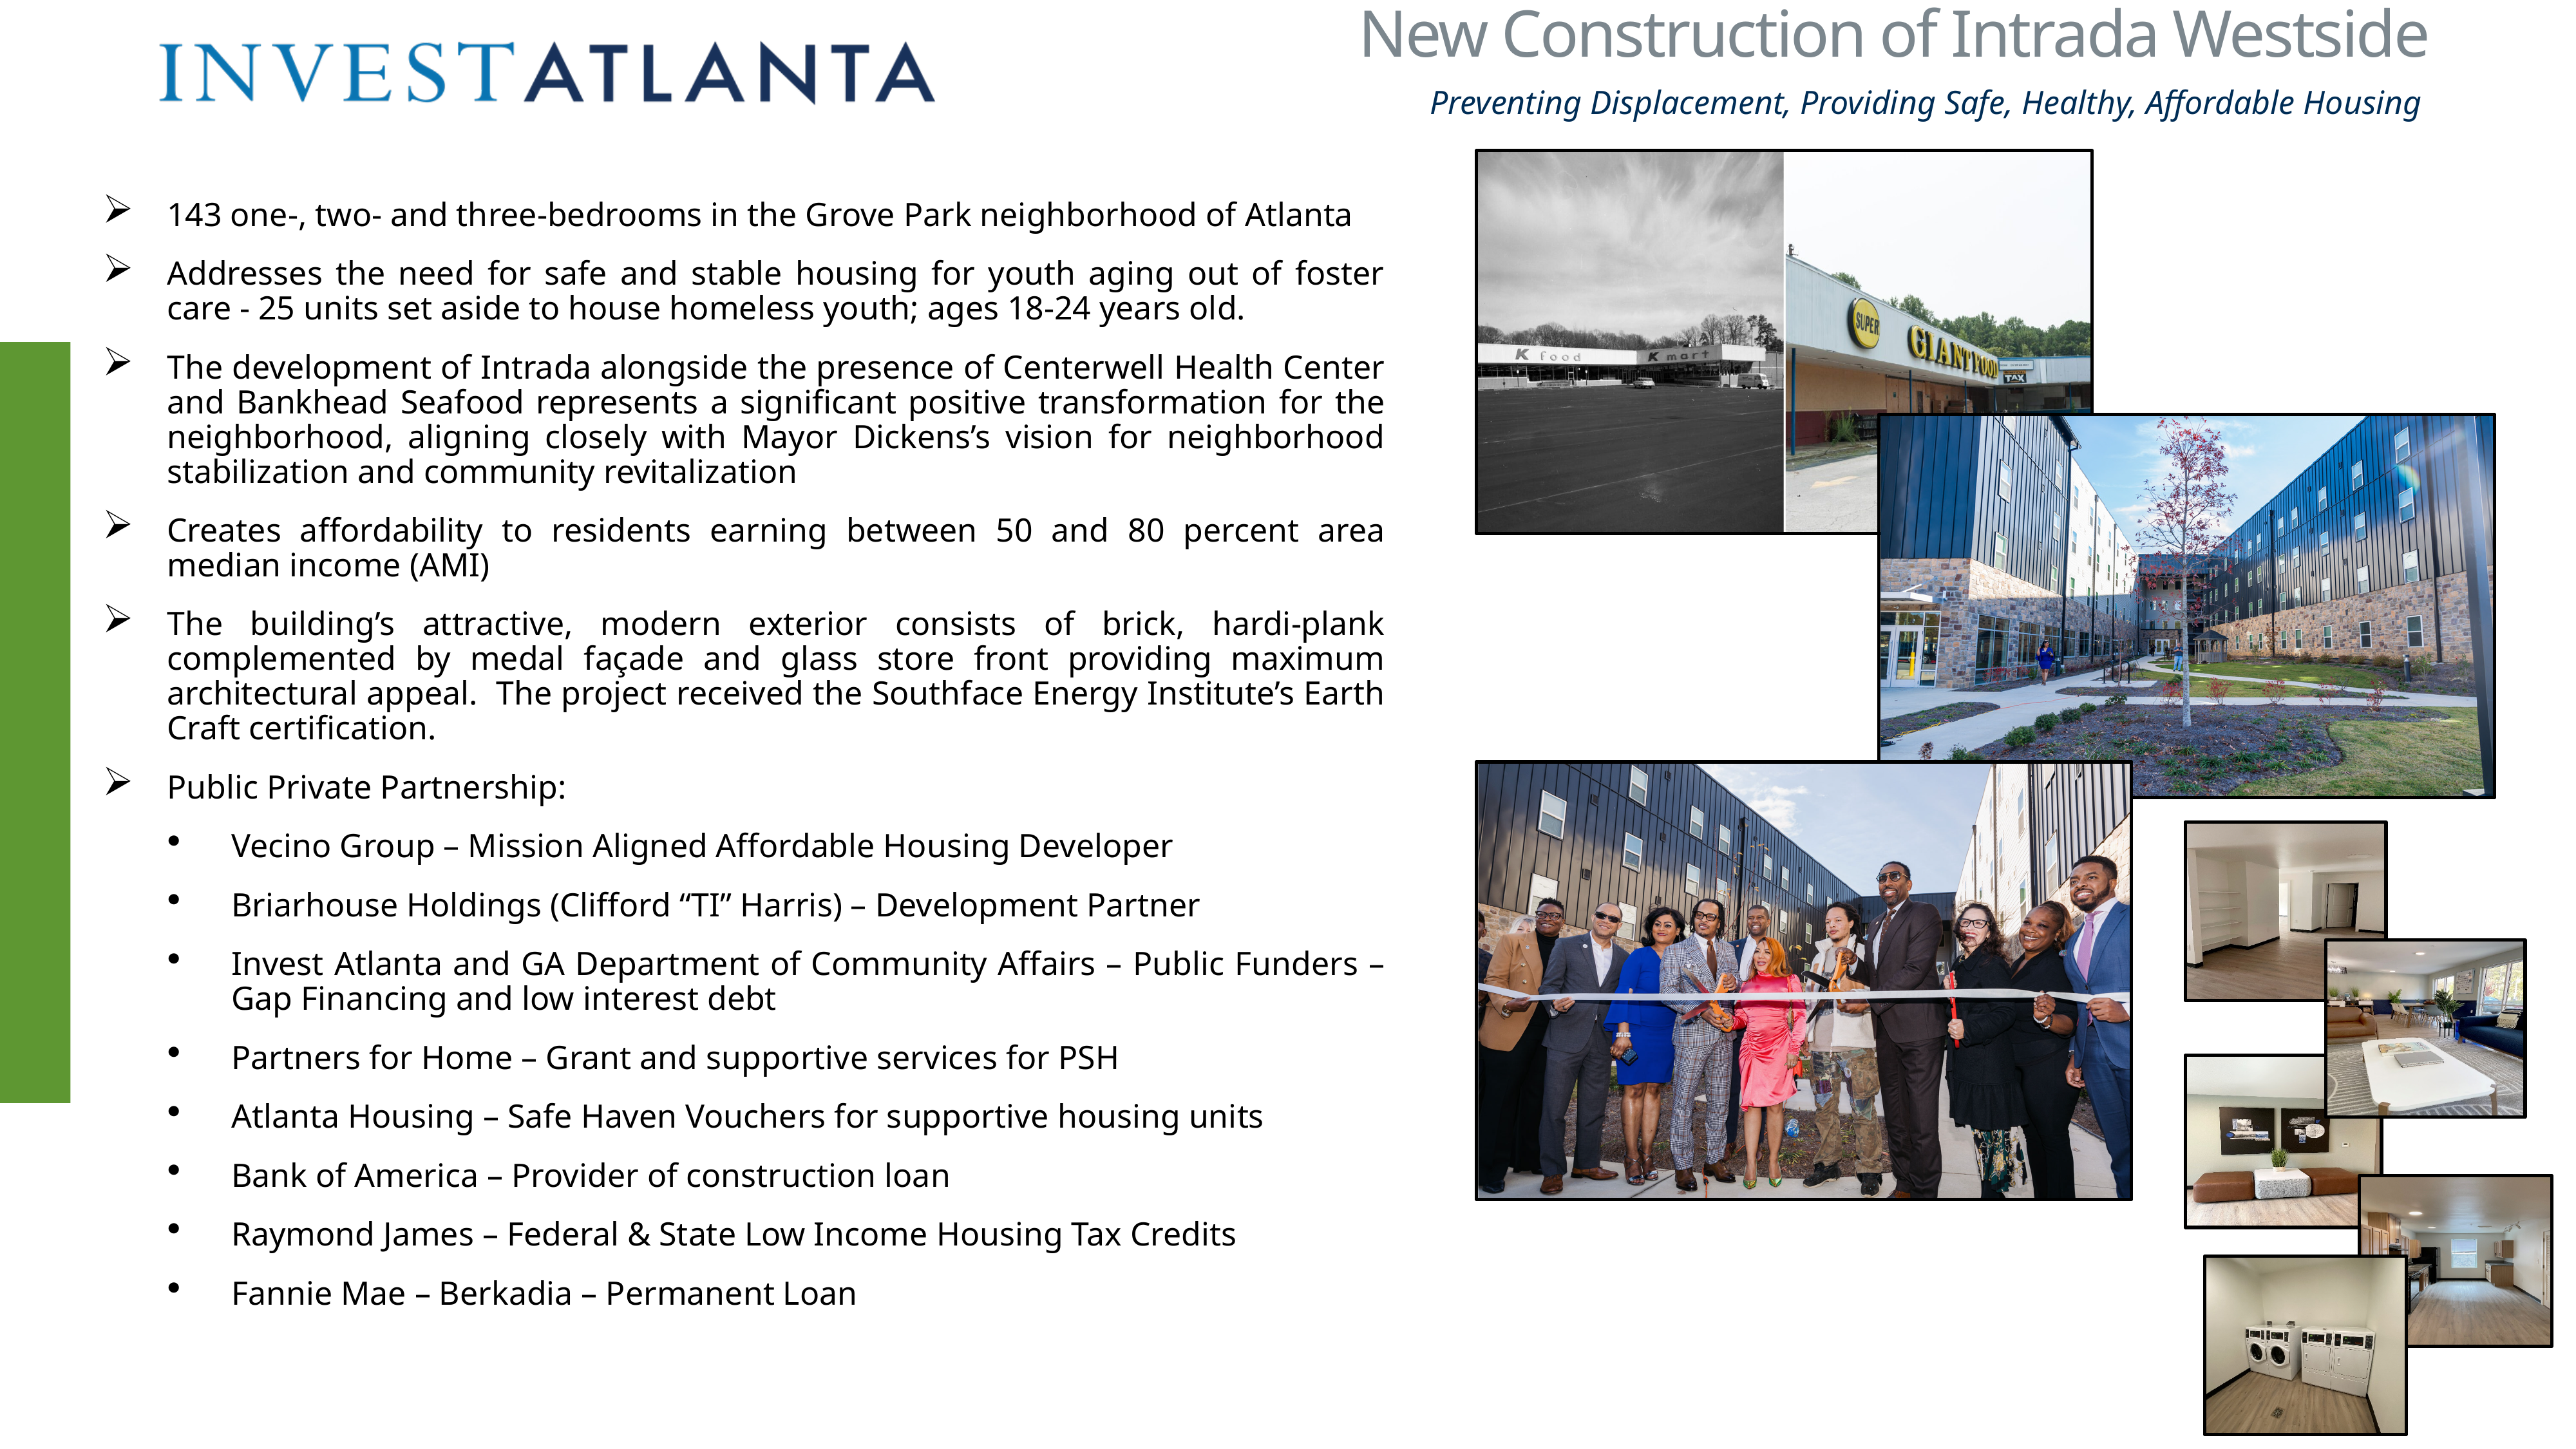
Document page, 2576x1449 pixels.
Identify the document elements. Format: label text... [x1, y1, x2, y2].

picture [1477, 151, 2494, 1198]
text_box New Construction of Intrada Westside Preventing Displacement, Providing Safe, Healthy, Affordable Housing [969, 33, 2431, 121]
text_box [0, 342, 71, 1103]
text_box New Construction of Intrada Westside Preventing Displacement, Providing Safe, Healthy, Affordable Housing [969, 26, 2431, 32]
list 143 one-, two- and three-bedrooms in the Grove Park neighborhood of Atlanta Addresses the need for safe and stable housing for youth aging out of foster care - 25 units set aside to house homeless youth; ages 18-24 years old. The development of Intrada alongside the presence of Centerwell Health Center and Bankhead Seafood represents a significant positive transformation for the neighborhood, aligning closely with Mayor Dickens’s vision for neighborhood stabilization and community revitalization Creates affordability to residents earning between 50 and 80 percent area median income (AMI) The building’s attractive, modern exterior consists of brick, hardi-plank complemented by medal façade and glass store front providing maximum architectural appeal. The project received the Southface Energy Institute’s Earth Craft certification. Public Private Partnership: Vecino Group – Mission Aligned Affordable Housing Developer Briarhouse Holdings (Clifford “TI” Harris) – Development Partner Invest Atlanta and GA Department of Community Affairs – Public Funders – Gap Financing and low interest debt Partners for Home – Grant and supportive services for PSH Atlanta Housing – Safe Haven Vouchers for supportive housing units Bank of America – Provider of construction loan Raymond James – Federal & State Low Income Housing Tax Credits Fannie Mae – Berkadia – Permanent Loan [97, 193, 1392, 1434]
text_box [2186, 823, 2550, 1434]
picture [127, 0, 969, 170]
